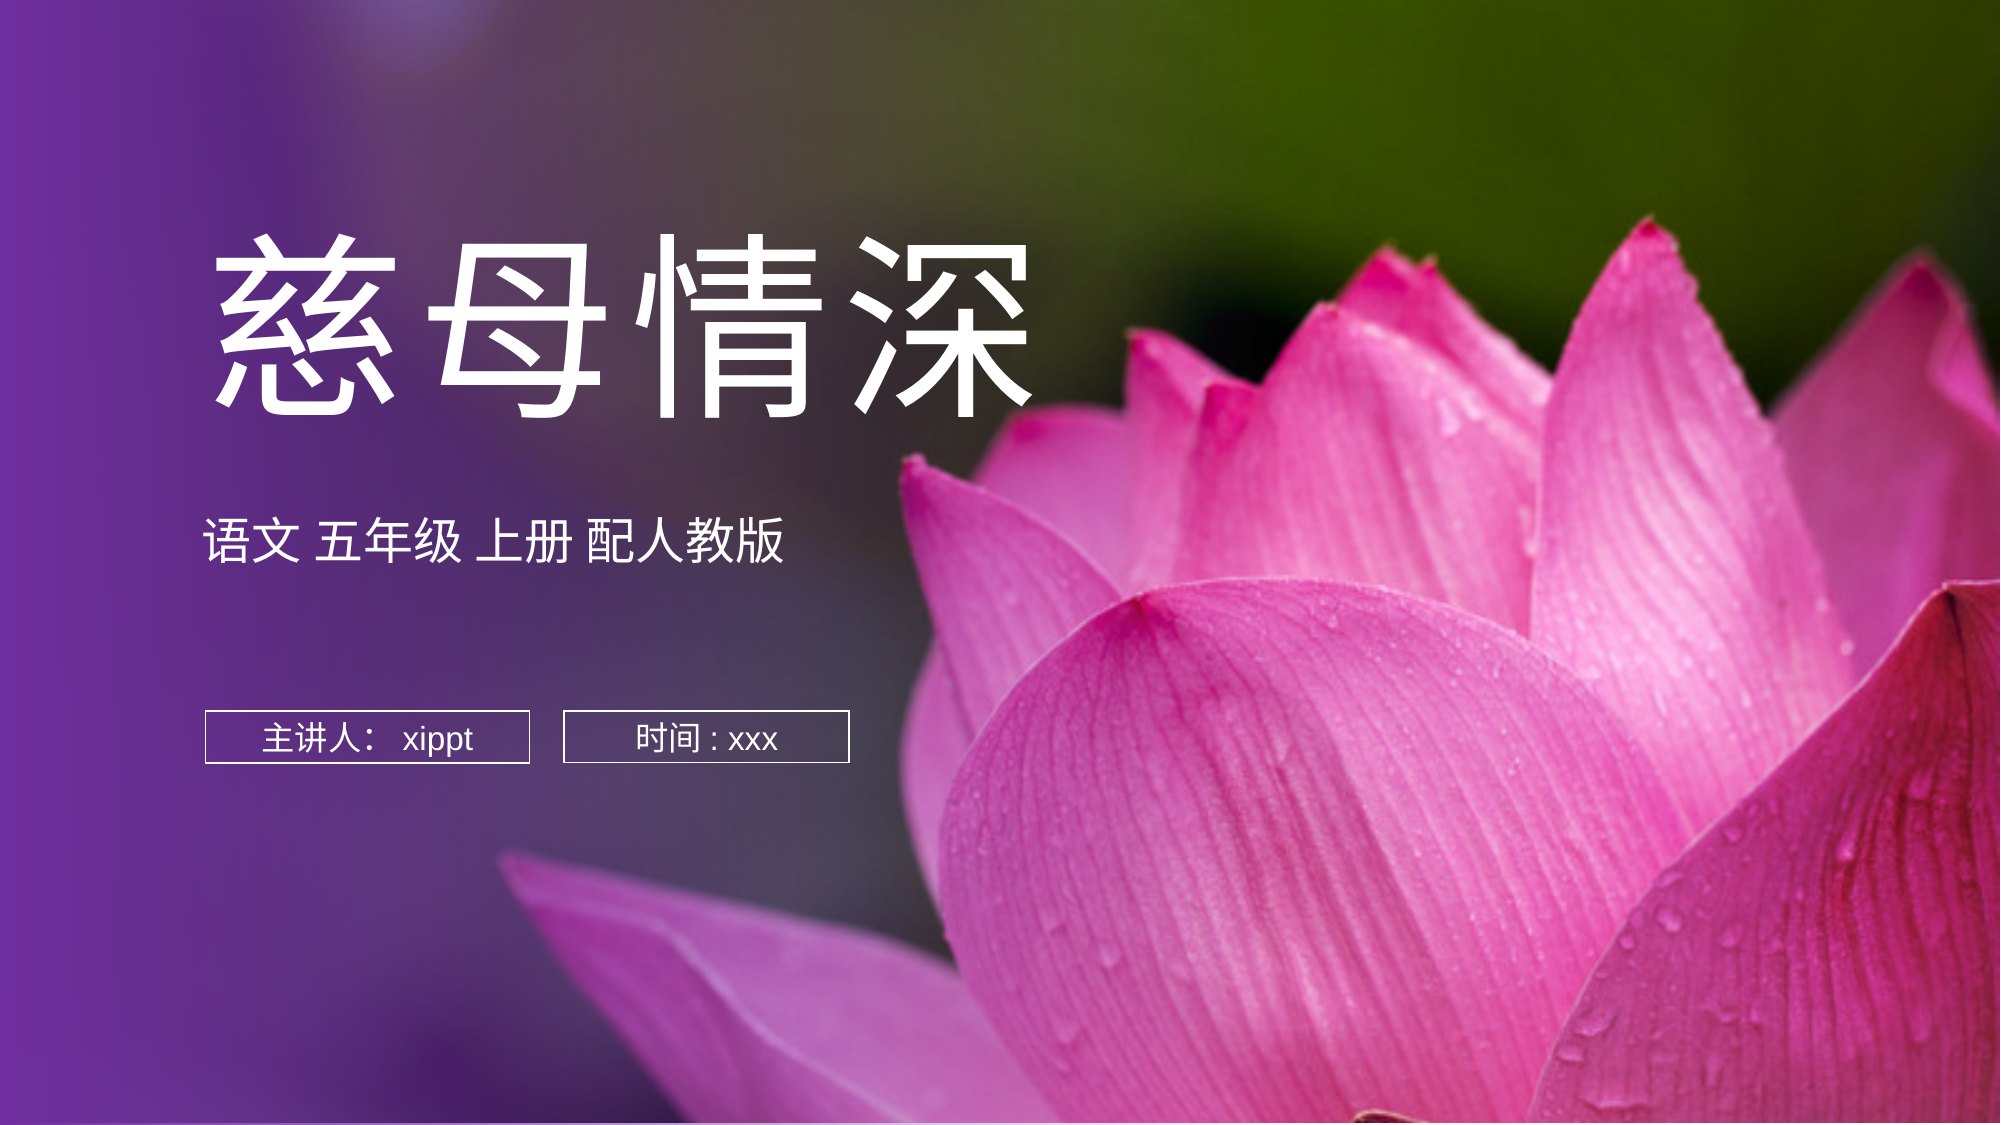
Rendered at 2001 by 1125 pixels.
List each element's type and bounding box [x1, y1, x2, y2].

picture [0, 0, 2000, 1123]
text_box [205, 710, 850, 764]
text_box [179, 201, 1104, 579]
